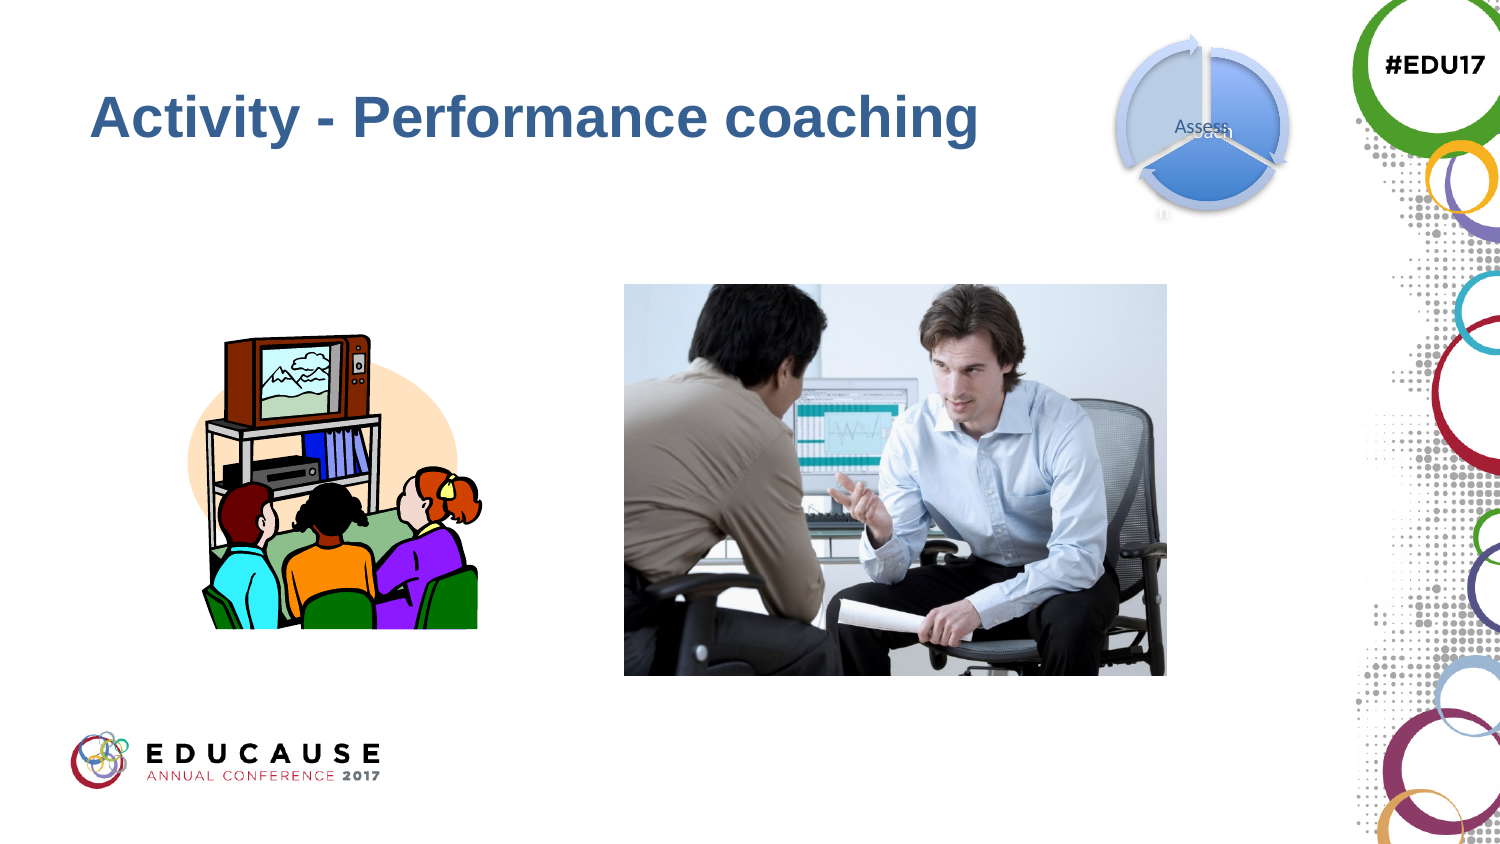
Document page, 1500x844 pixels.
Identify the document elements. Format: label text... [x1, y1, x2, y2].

slide_number 30 [1149, 782, 1500, 828]
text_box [1068, 37, 1341, 216]
picture [0, 0, 1500, 844]
title Activity - Performance coaching [75, 71, 1063, 162]
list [187, 334, 483, 632]
